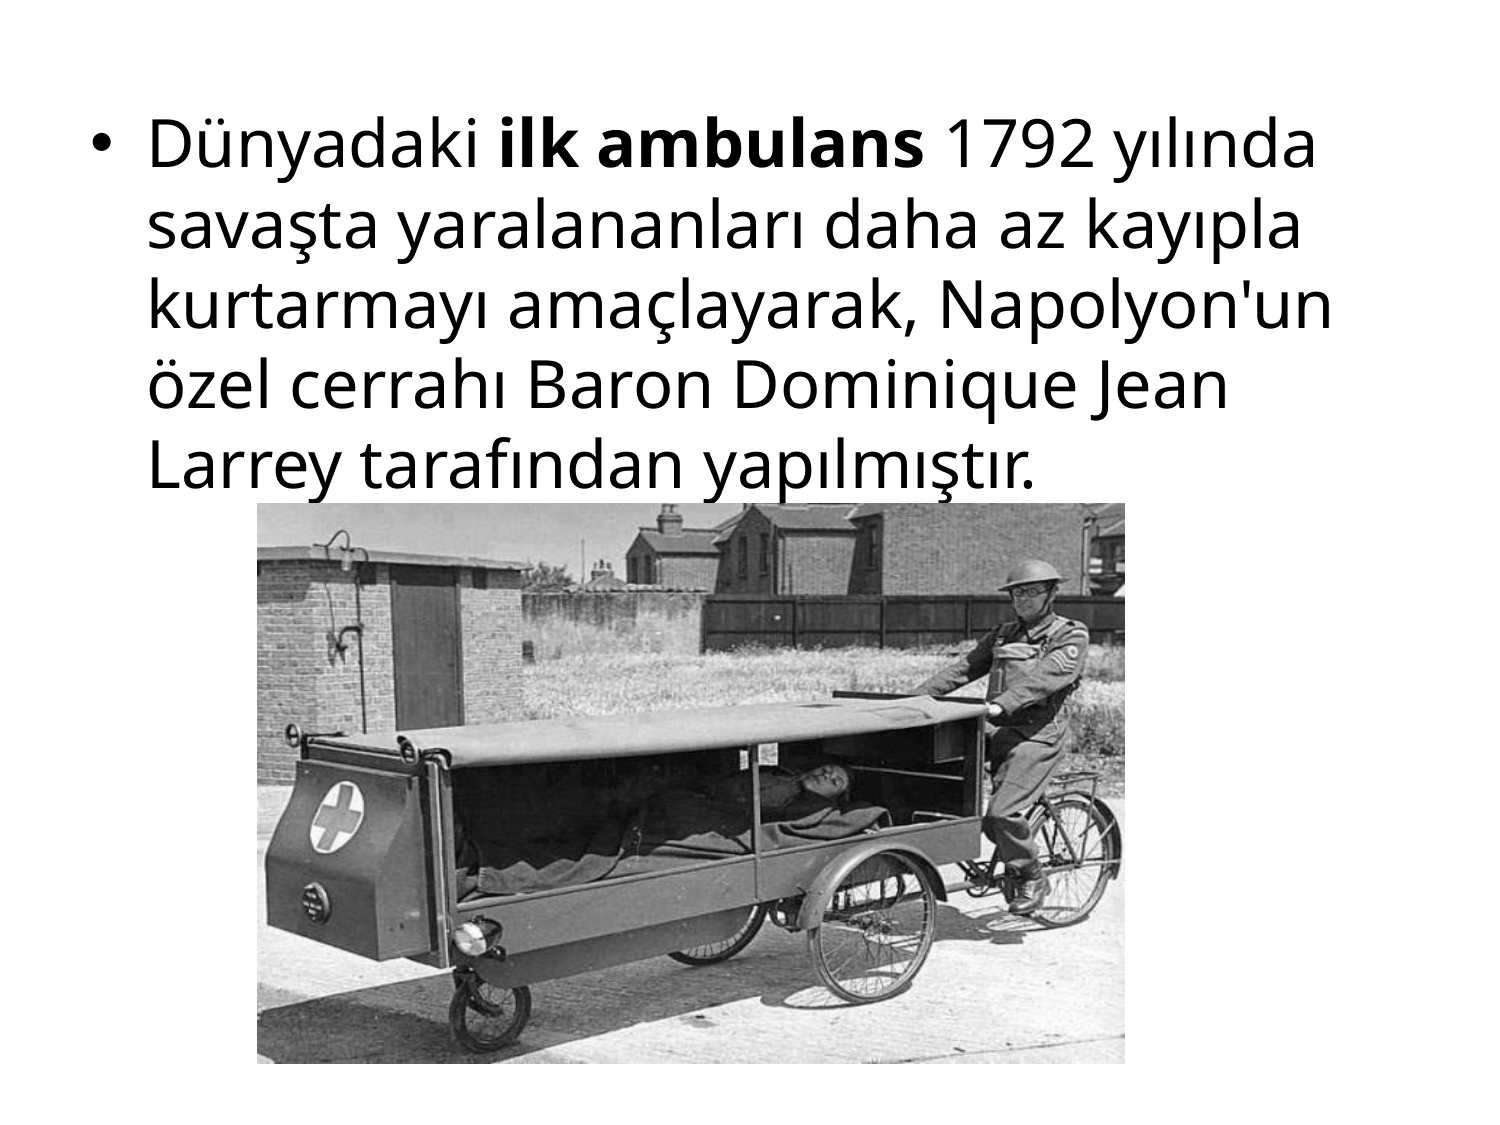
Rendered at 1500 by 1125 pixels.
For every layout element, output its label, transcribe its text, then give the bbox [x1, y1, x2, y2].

picture [257, 503, 1126, 1064]
list Dünyadaki ilk ambulans 1792 yılında savaşta yaralananları daha az kayıpla kurtarmayı amaçlayarak, Napolyon'un özel cerrahı Baron Dominique Jean Larrey tarafından yapılmıştır. [75, 93, 1425, 1005]
